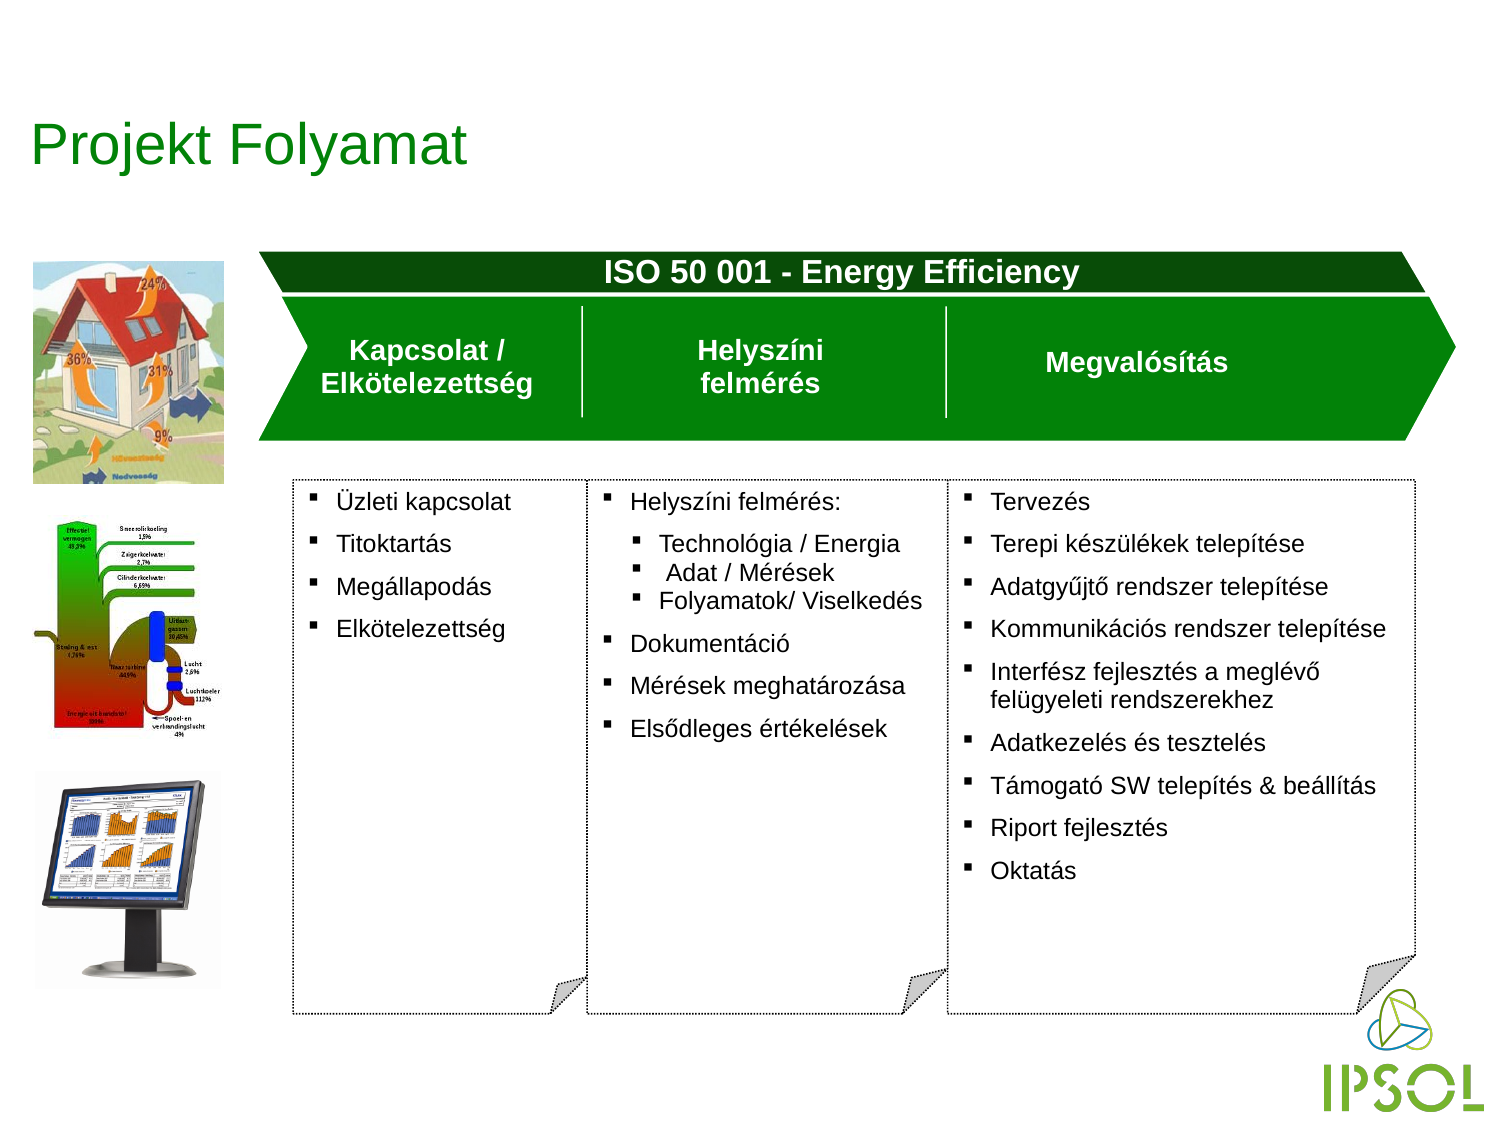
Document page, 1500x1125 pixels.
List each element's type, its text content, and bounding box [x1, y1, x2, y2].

picture [35, 771, 221, 992]
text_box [292, 479, 1416, 1014]
list [242, 261, 1465, 1018]
picture [1324, 989, 1484, 1112]
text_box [254, 249, 1459, 444]
picture [33, 261, 224, 484]
title Projekt Folyamat [0, 0, 1500, 188]
picture [31, 515, 222, 739]
